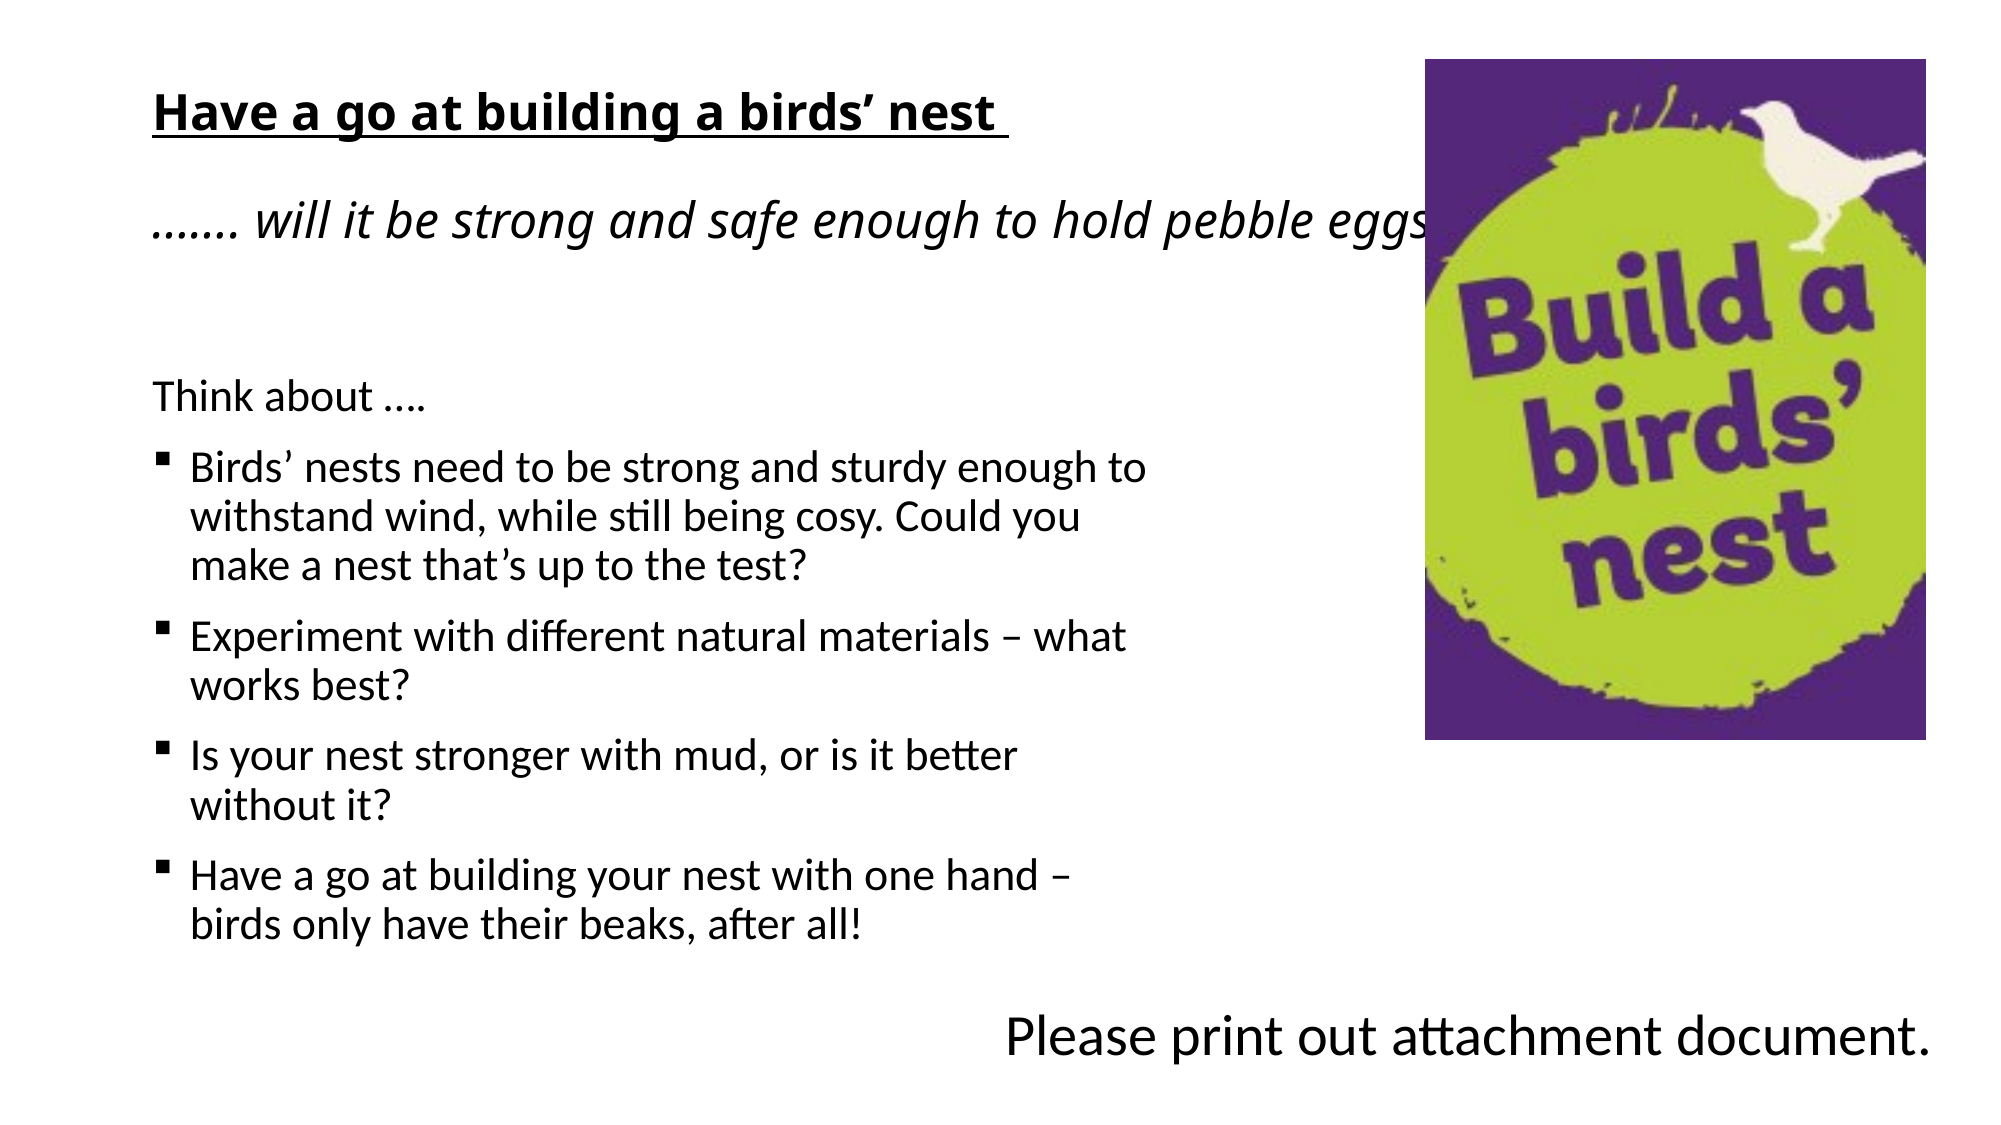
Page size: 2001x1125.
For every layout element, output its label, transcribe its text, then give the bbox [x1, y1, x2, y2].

text_box Please print out attachment document. [990, 989, 1960, 1125]
title Have a go at building a birds’ nest ……. will it be strong and safe enough to hold pebble eggs? [137, 59, 1424, 278]
picture [1424, 59, 1926, 740]
list Think about …. Birds’ nests need to be strong and sturdy enough to withstand wind, while still being cosy. Could you make a nest that’s up to the test? Experiment with different natural materials – what works best? Is your nest stronger with mud, or is it better without it? Have a go at building your nest with one hand – birds only have their beaks, after all! [137, 364, 1190, 990]
